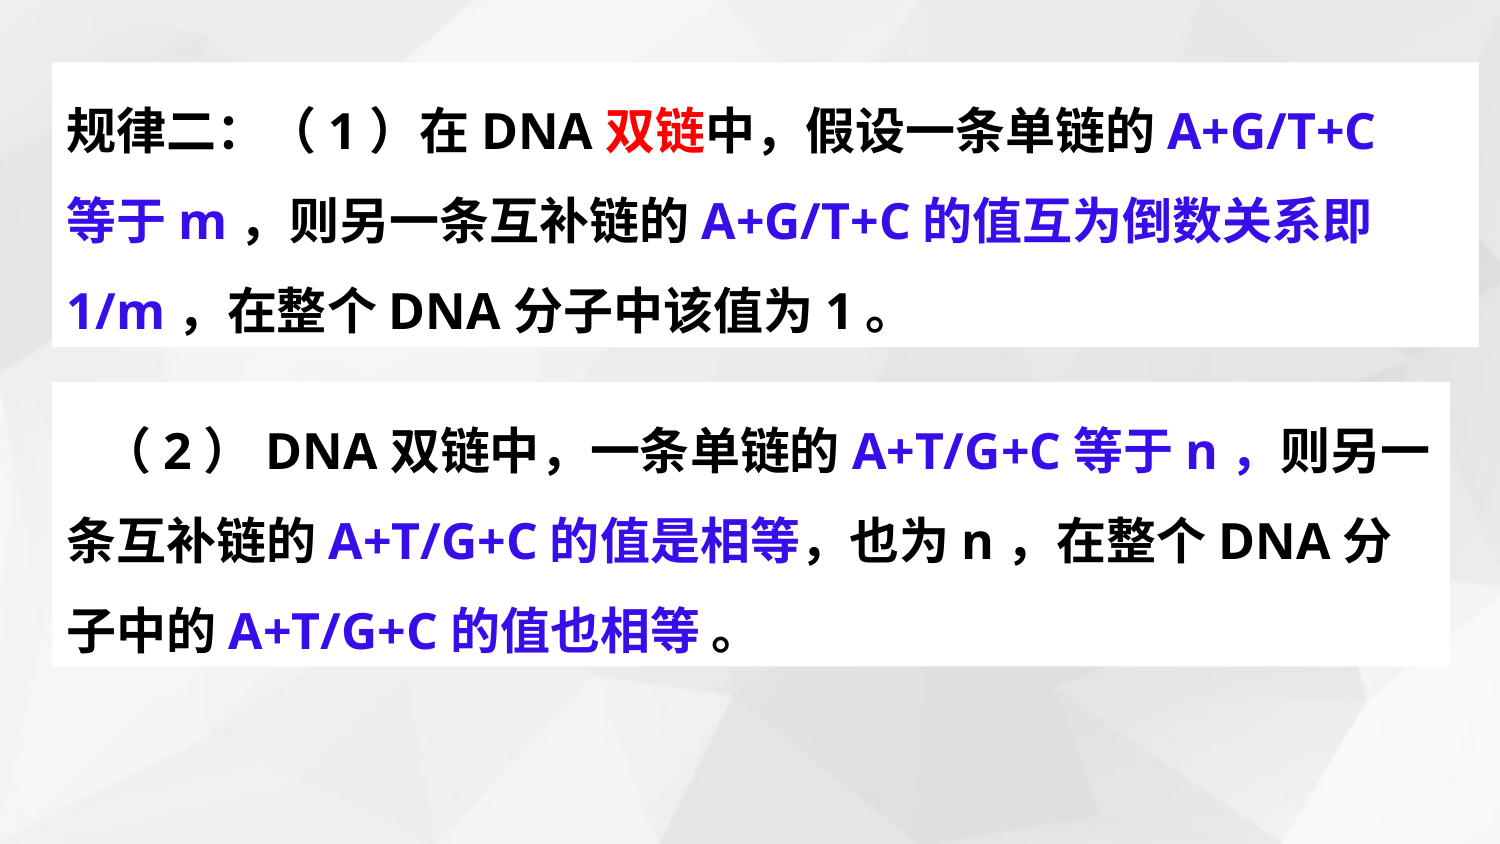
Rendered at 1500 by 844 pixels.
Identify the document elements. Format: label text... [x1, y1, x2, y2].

picture [0, 0, 1500, 844]
text_box 规律二：（1）在DNA双链中，假设一条单链的A+G/T+C 等于m，则另一条互补链的A+G/T+C的值互为倒数关系即1/m，在整个DNA分子中该值为1。 [52, 62, 1479, 348]
text_box （2）DNA双链中，一条单链的A+T/G+C等于n，则另一条互补链的A+T/G+C的值是相等，也为n，在整个DNA分子中的A+T/G+C的值也相等 。 [52, 381, 1450, 667]
